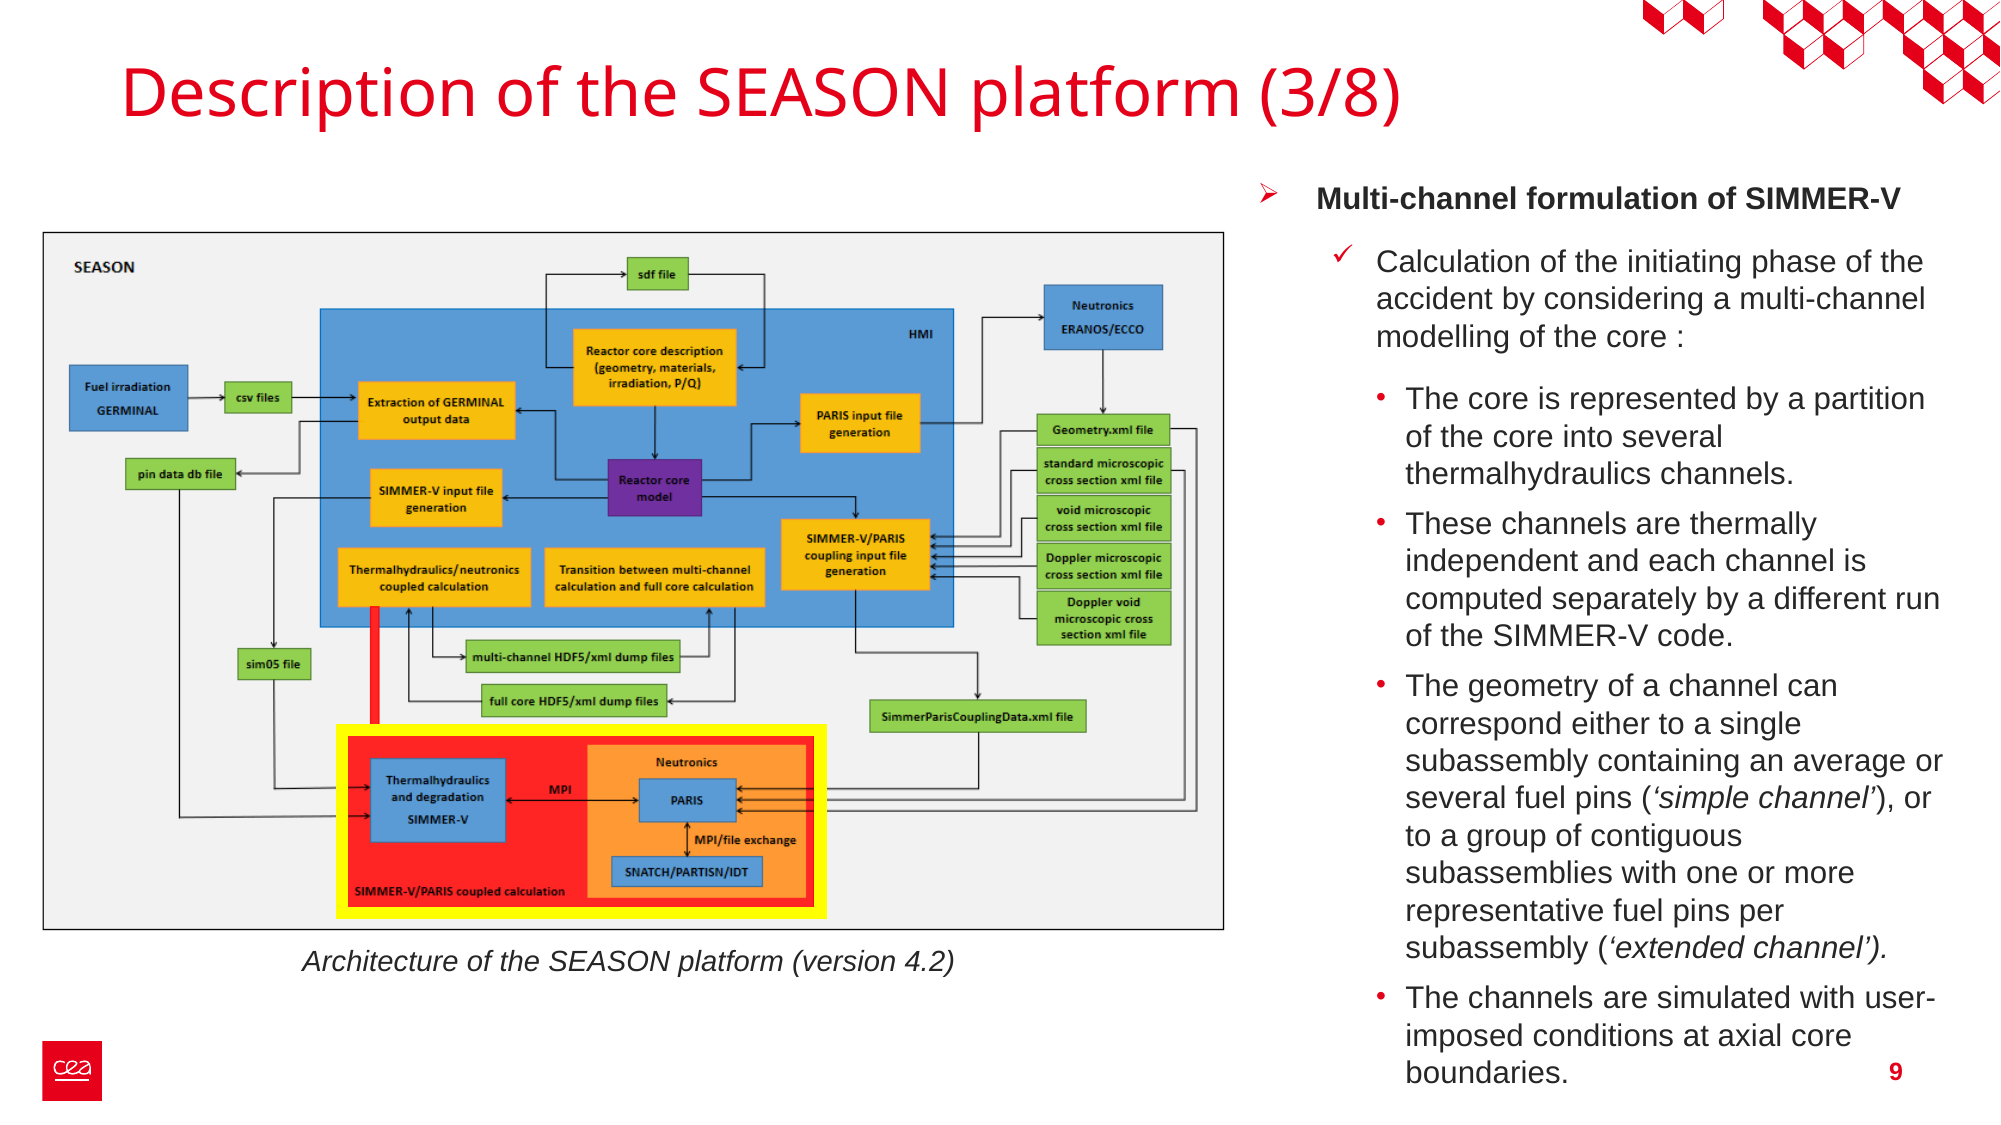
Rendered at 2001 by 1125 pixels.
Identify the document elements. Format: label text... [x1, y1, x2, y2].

list Architecture of the SEASON platform (version 4.2) [208, 935, 1059, 1002]
picture [38, 226, 1229, 935]
title Description of the SEASON platform (3/8) [120, 51, 1880, 195]
text_box Multi-channel formulation of SIMMER-V Calculation of the initiating phase of the accident by considering a multi-channel modelling of the core : The core is represented by a partition of the core into several thermalhydraulics channels. These channels are thermally independent and each channel is computed separately by a different run of the SIMMER-V code. The geometry of a channel can correspond either to a single subassembly containing an average or several fuel pins (‘simple channel’), or to a group of contiguous subassemblies with one or more representative fuel pins per subassembly (‘extended channel’). The channels are simulated with user-imposed conditions at axial core boundaries. [1257, 171, 1959, 1125]
